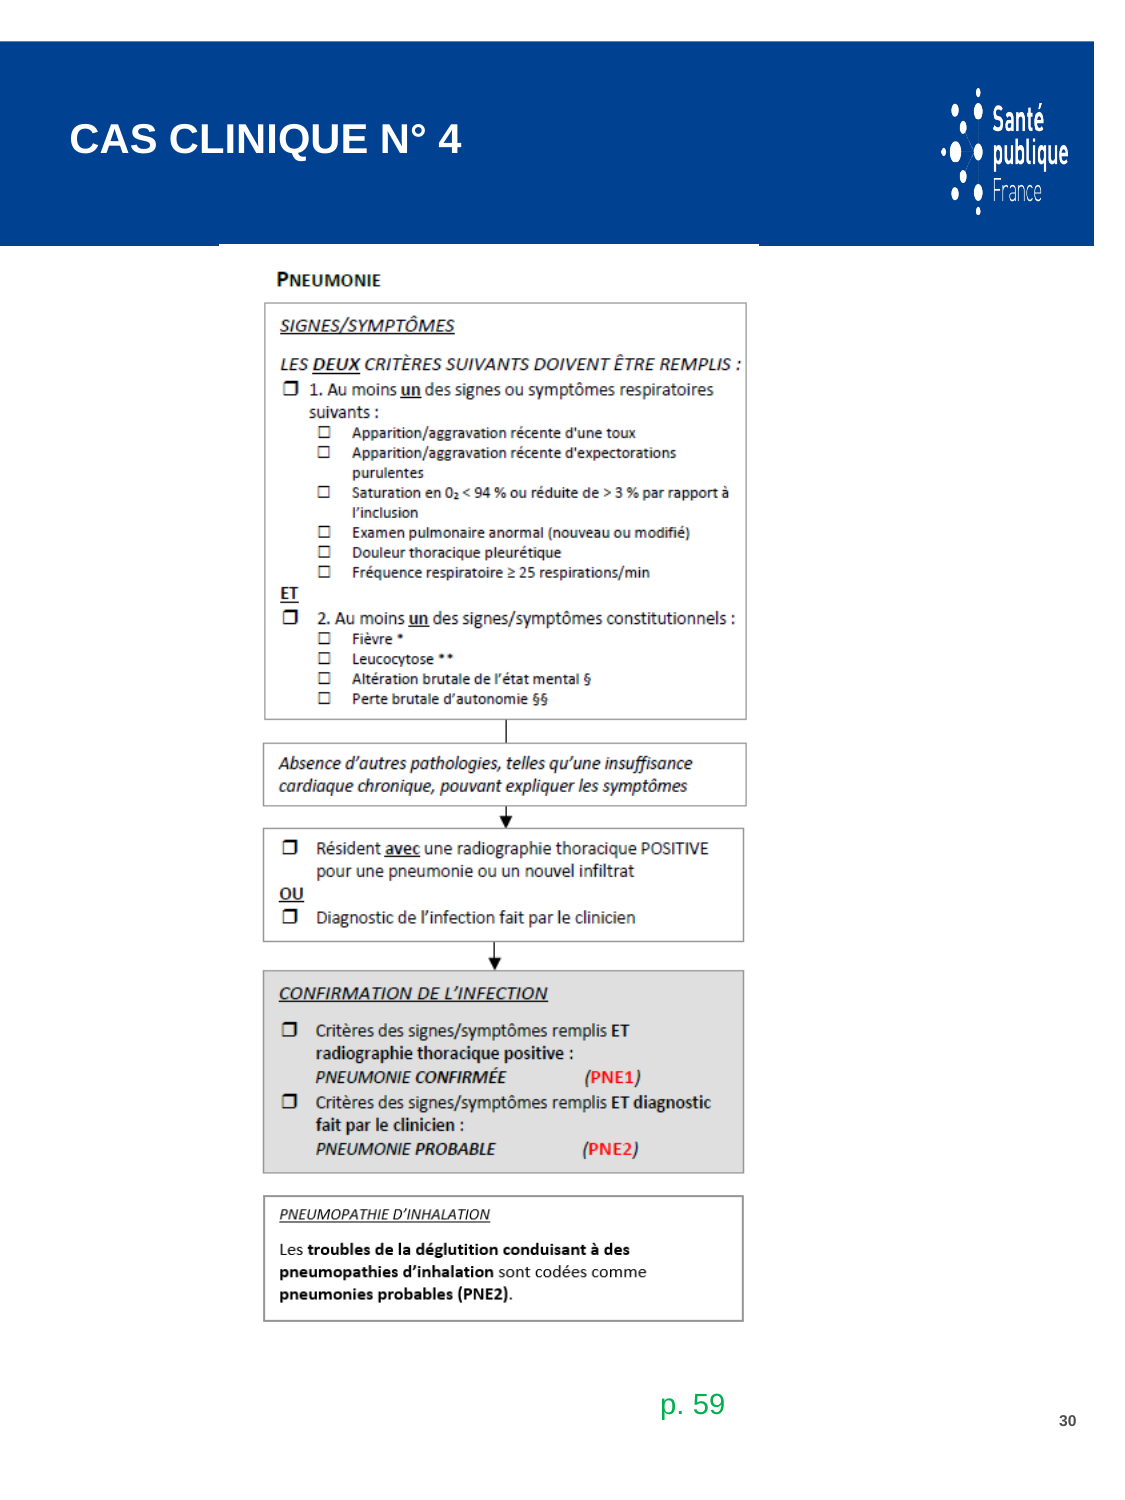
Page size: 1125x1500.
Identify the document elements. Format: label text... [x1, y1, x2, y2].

picture [941, 88, 1068, 215]
picture [219, 244, 759, 1329]
text_box Cas clinique n° 4 [54, 39, 897, 245]
text_box p. 59 [645, 1378, 741, 1428]
